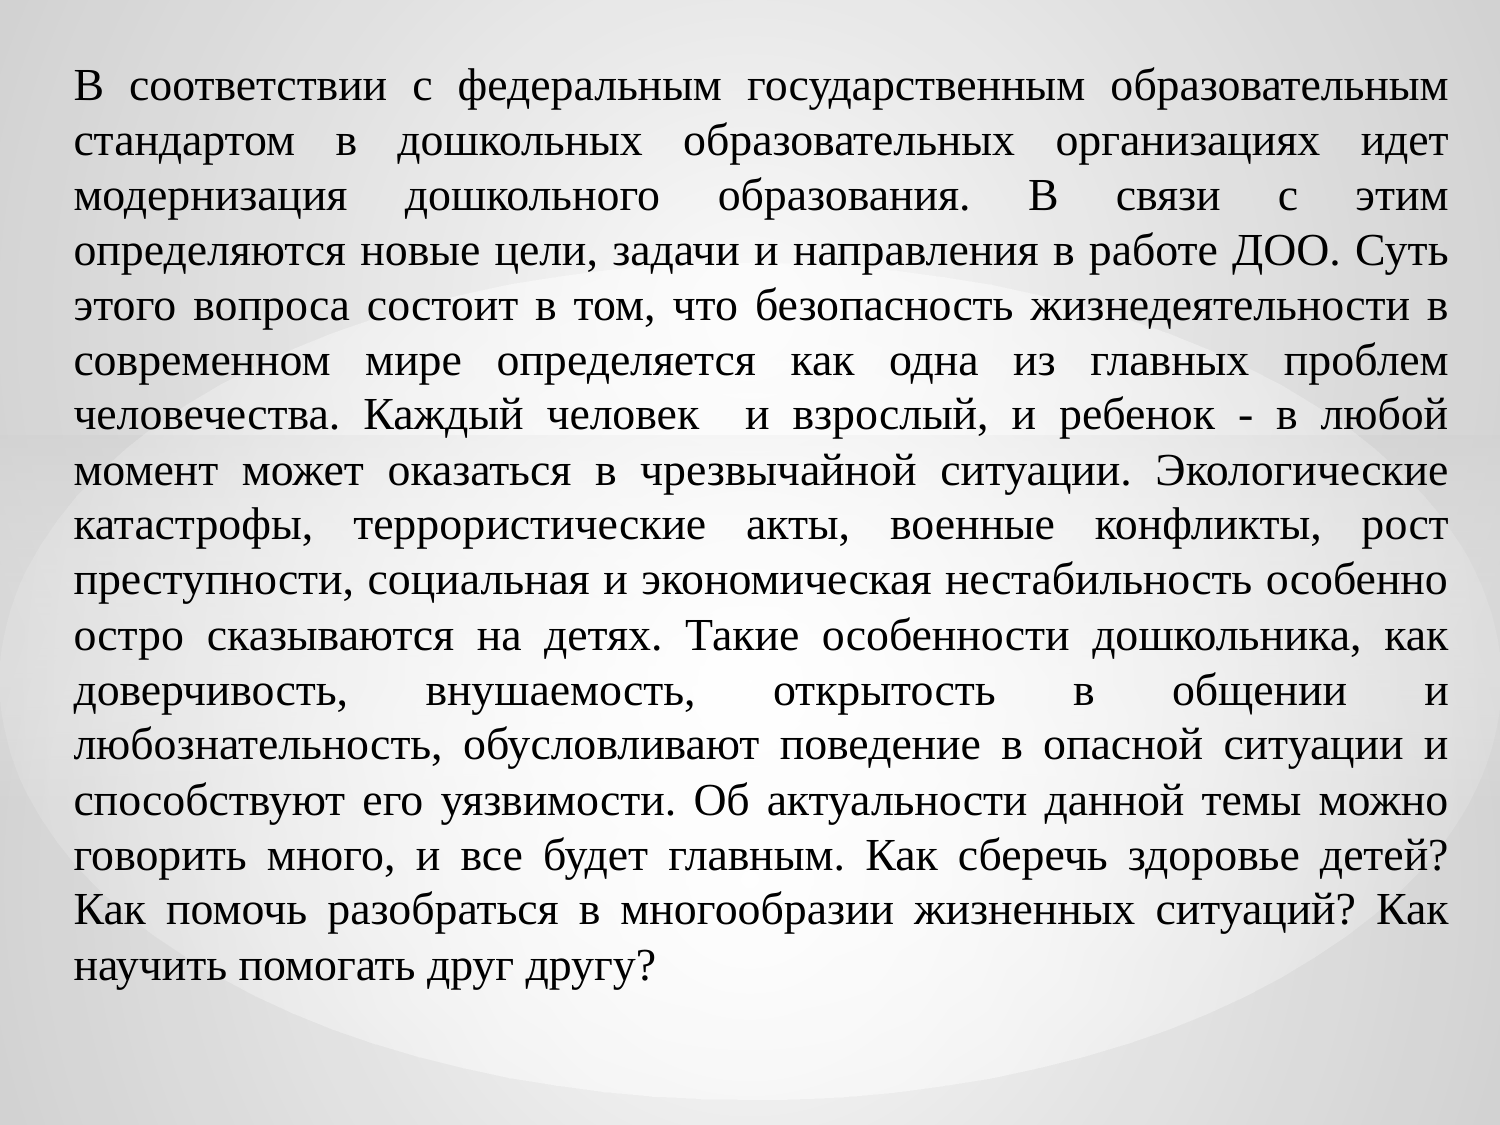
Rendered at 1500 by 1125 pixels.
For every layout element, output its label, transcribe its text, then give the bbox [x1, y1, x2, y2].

subtitle В соответствии с федеральным государственным образовательным стандартом в дошкольных образовательных организациях идет модернизация дошкольного образования. В связи с этим определяются новые цели, задачи и направления в работе ДОО. Суть этого вопроса состоит в том, что безопасность жизнедеятельности в современном мире определяется как одна из главных проблем человечества. Каждый человек и взрослый, и ребенок - в любой момент может оказаться в чрезвычайной ситуации. Экологические катастрофы, террористические акты, военные конфликты, рост преступности, социальная и экономическая нестабильность особенно остро сказываются на детях. Такие особенности дошкольника, как доверчивость, внушаемость, открытость в общении и любознательность, обусловливают поведение в опасной ситуации и способствуют его уязвимости. Об актуальности данной темы можно говорить много, и все будет главным. Как сберечь здоровье детей? Как помочь разобраться в многообразии жизненных ситуаций? Как научить помогать друг другу? [58, 46, 1465, 1020]
